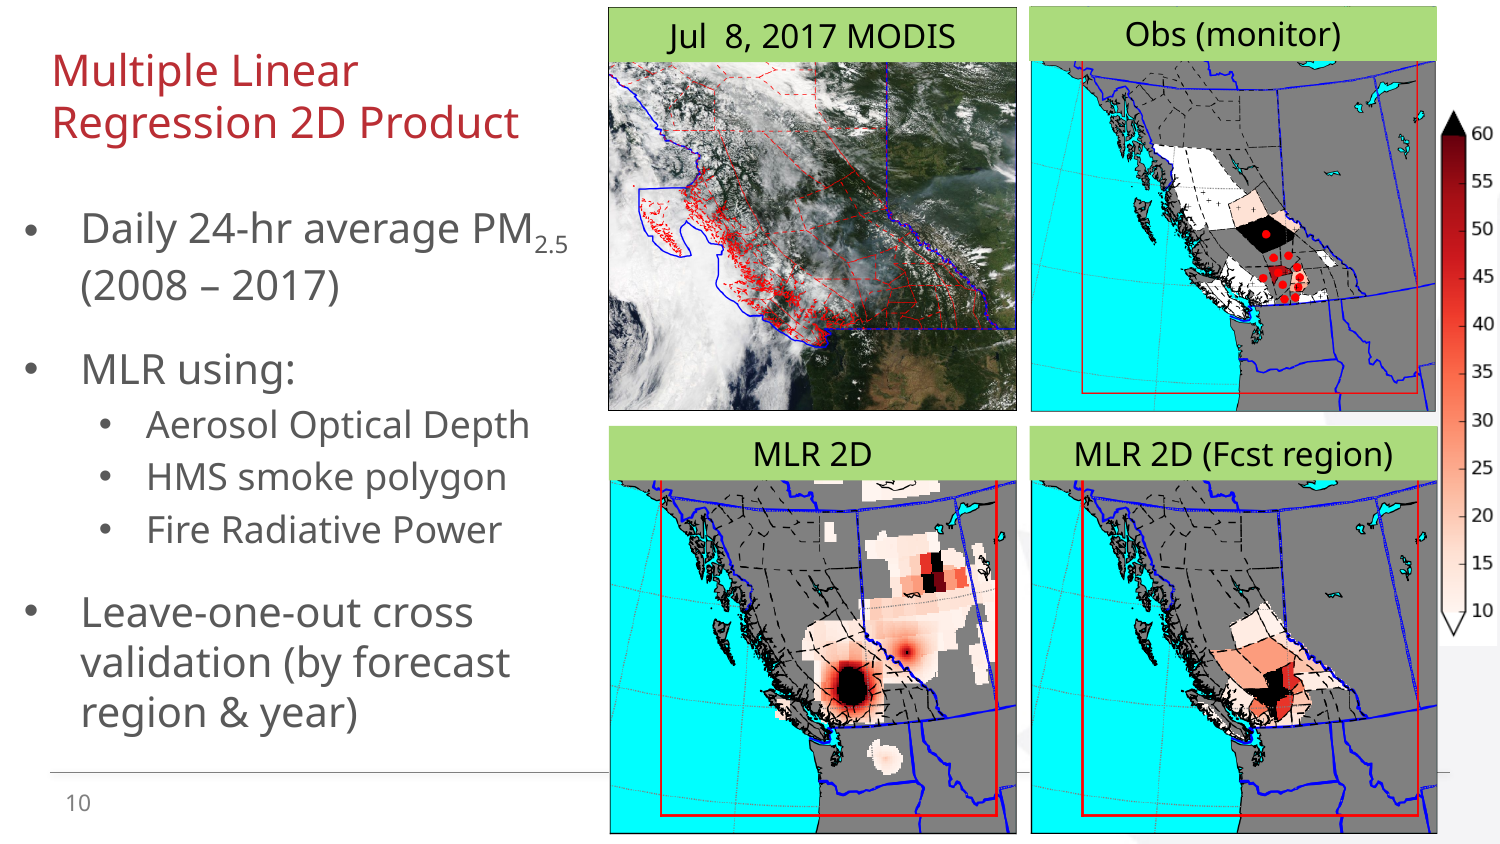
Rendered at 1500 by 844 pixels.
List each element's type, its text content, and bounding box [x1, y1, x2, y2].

slide_number 10 [50, 782, 212, 827]
picture [608, 5, 1500, 844]
title Multiple Linear Regression 2D Product [36, 33, 603, 156]
text_box Daily 24-hr average PM2.5 (2008 – 2017) MLR using: Aerosol Optical Depth HMS smoke polygon Fire Radiative Power Leave-one-out cross validation (by forecast region & year) [9, 194, 609, 772]
